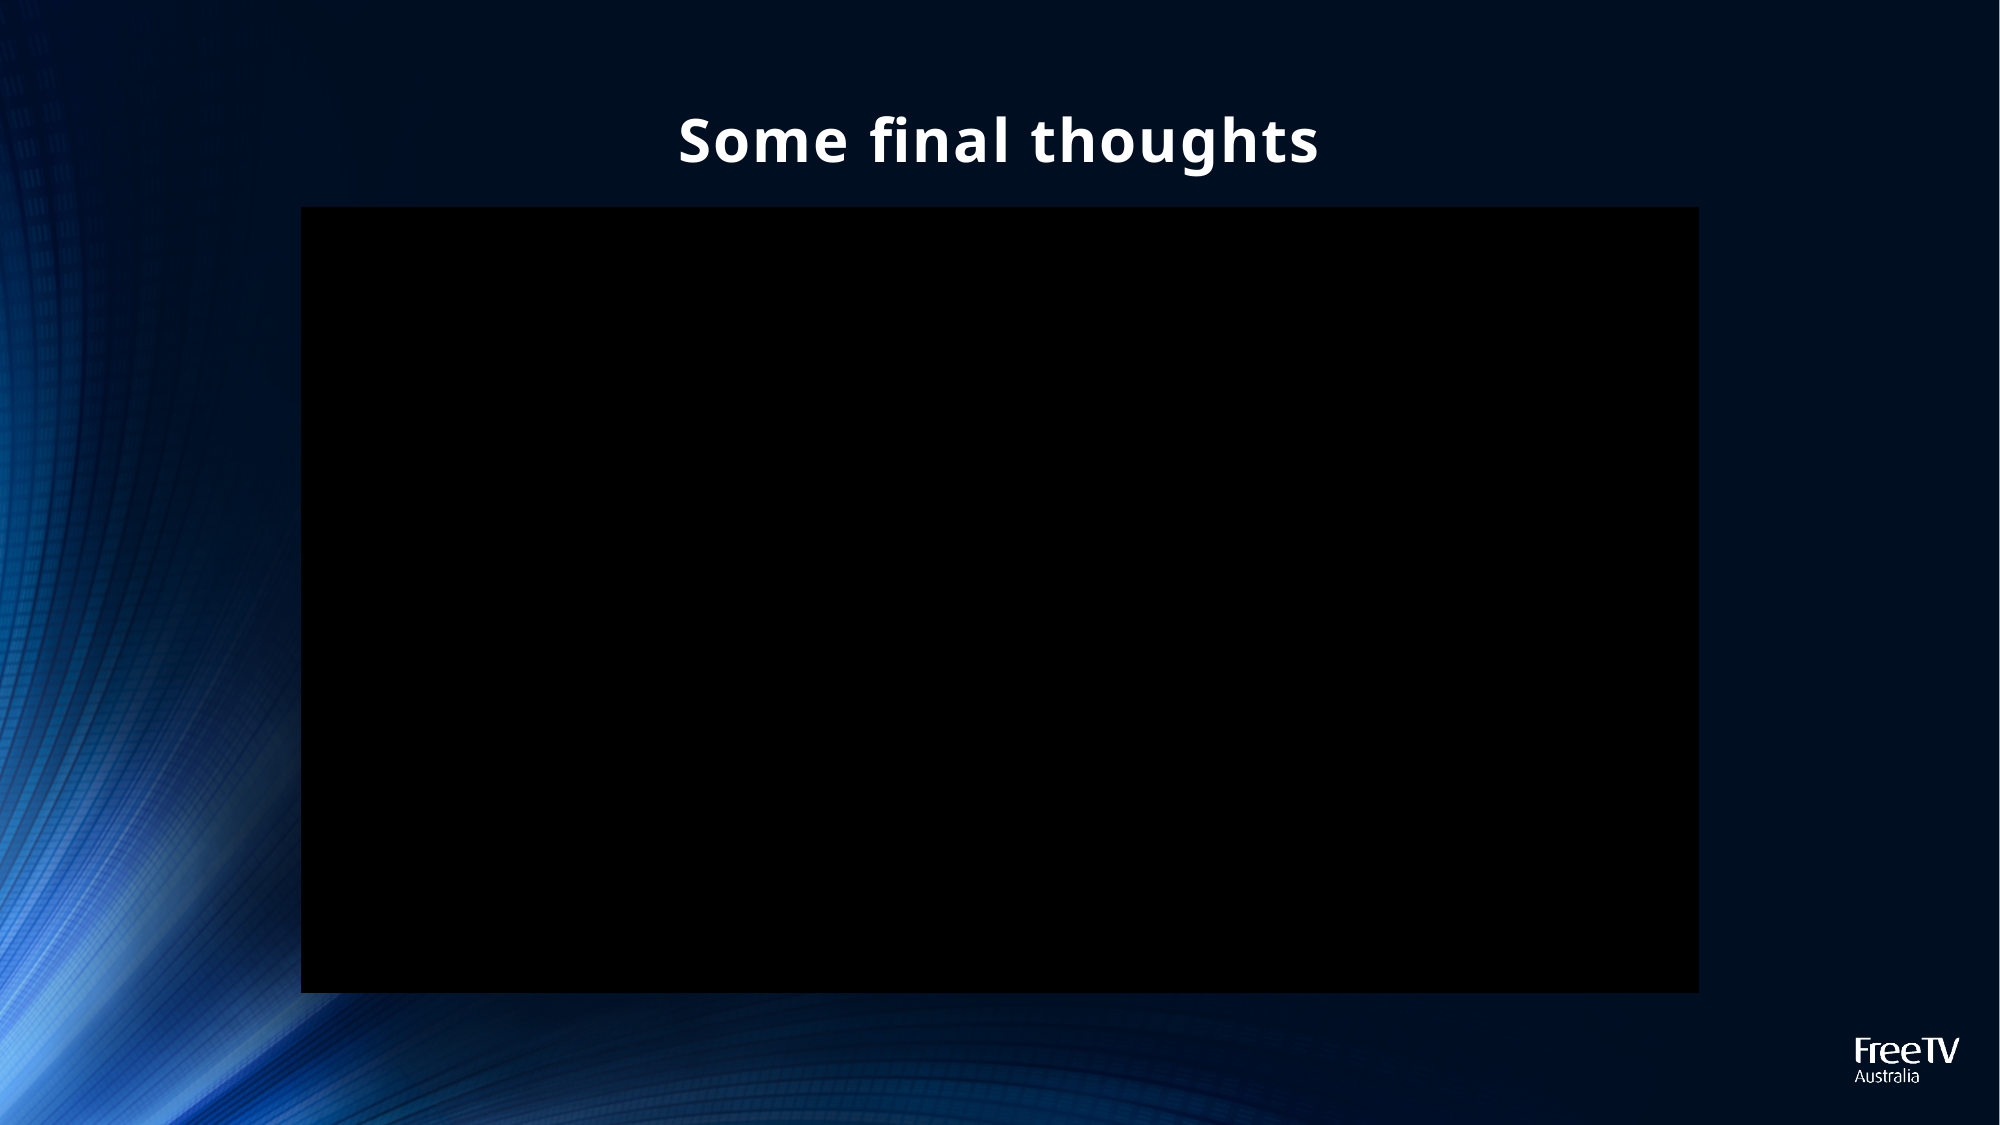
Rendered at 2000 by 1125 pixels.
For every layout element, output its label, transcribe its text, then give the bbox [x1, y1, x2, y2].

picture [0, 0, 2000, 1125]
text_box Some final thoughts [598, 101, 1402, 183]
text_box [300, 206, 1699, 993]
